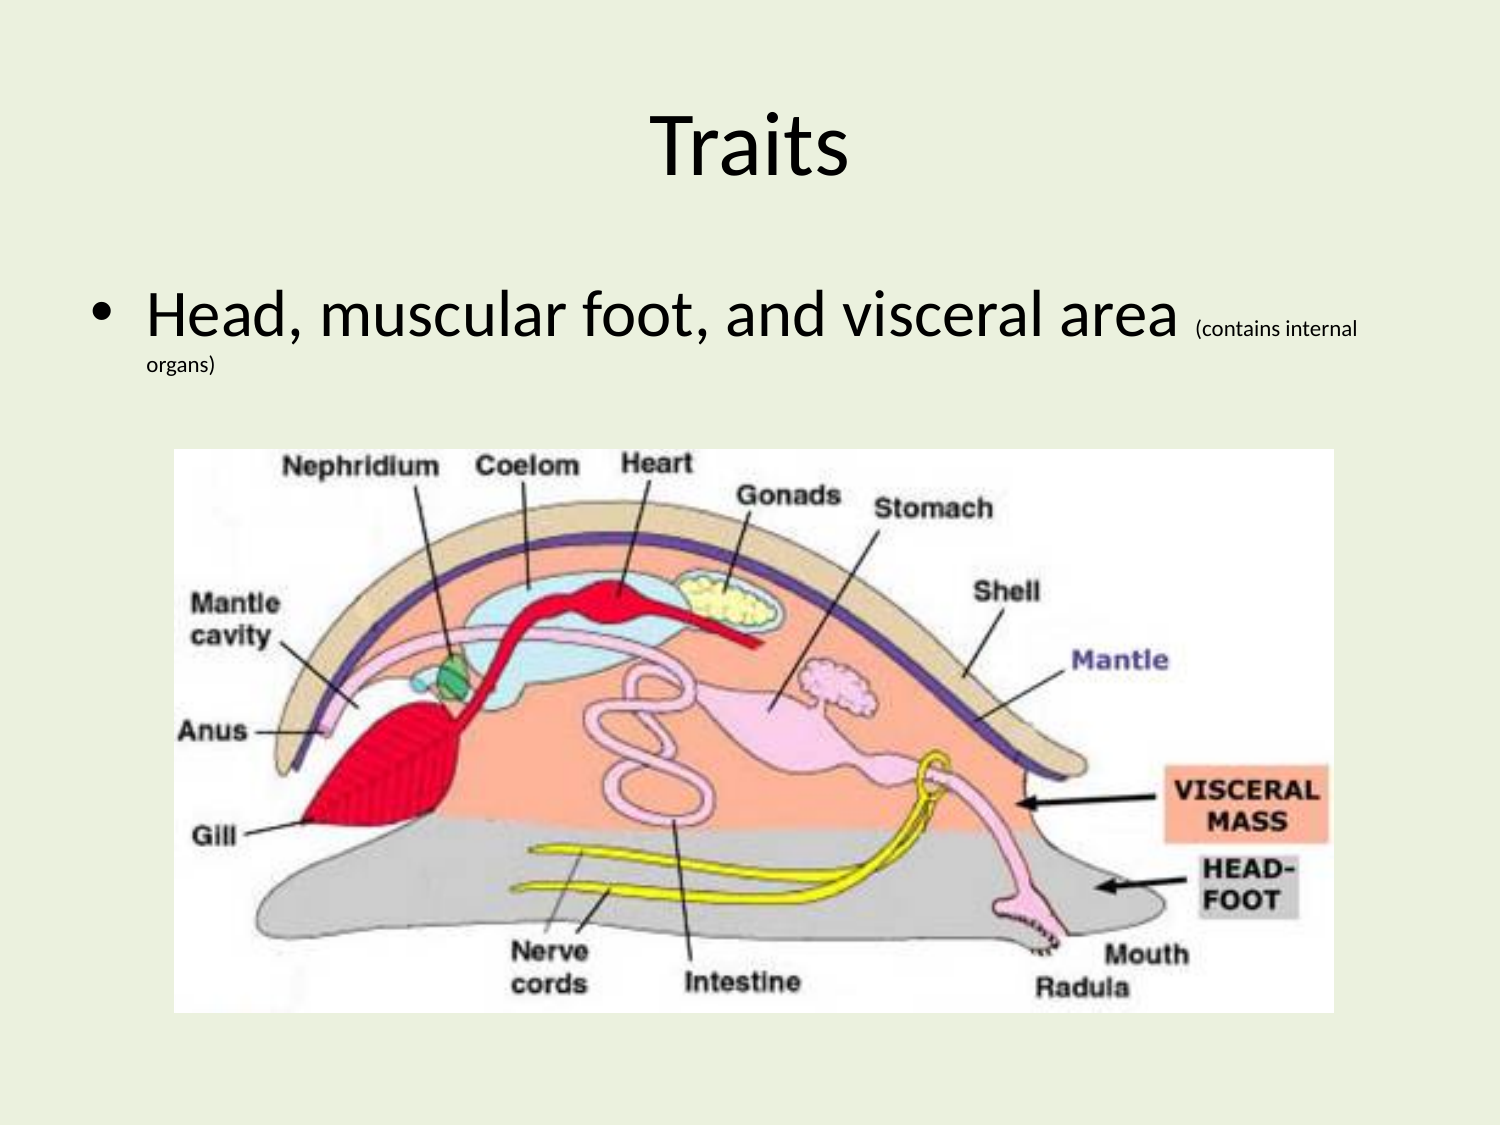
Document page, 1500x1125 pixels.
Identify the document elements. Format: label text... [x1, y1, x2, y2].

title Traits [75, 45, 1425, 233]
list Head, muscular foot, and visceral area (contains internal organs) [75, 262, 1425, 1005]
picture [174, 449, 1335, 1013]
